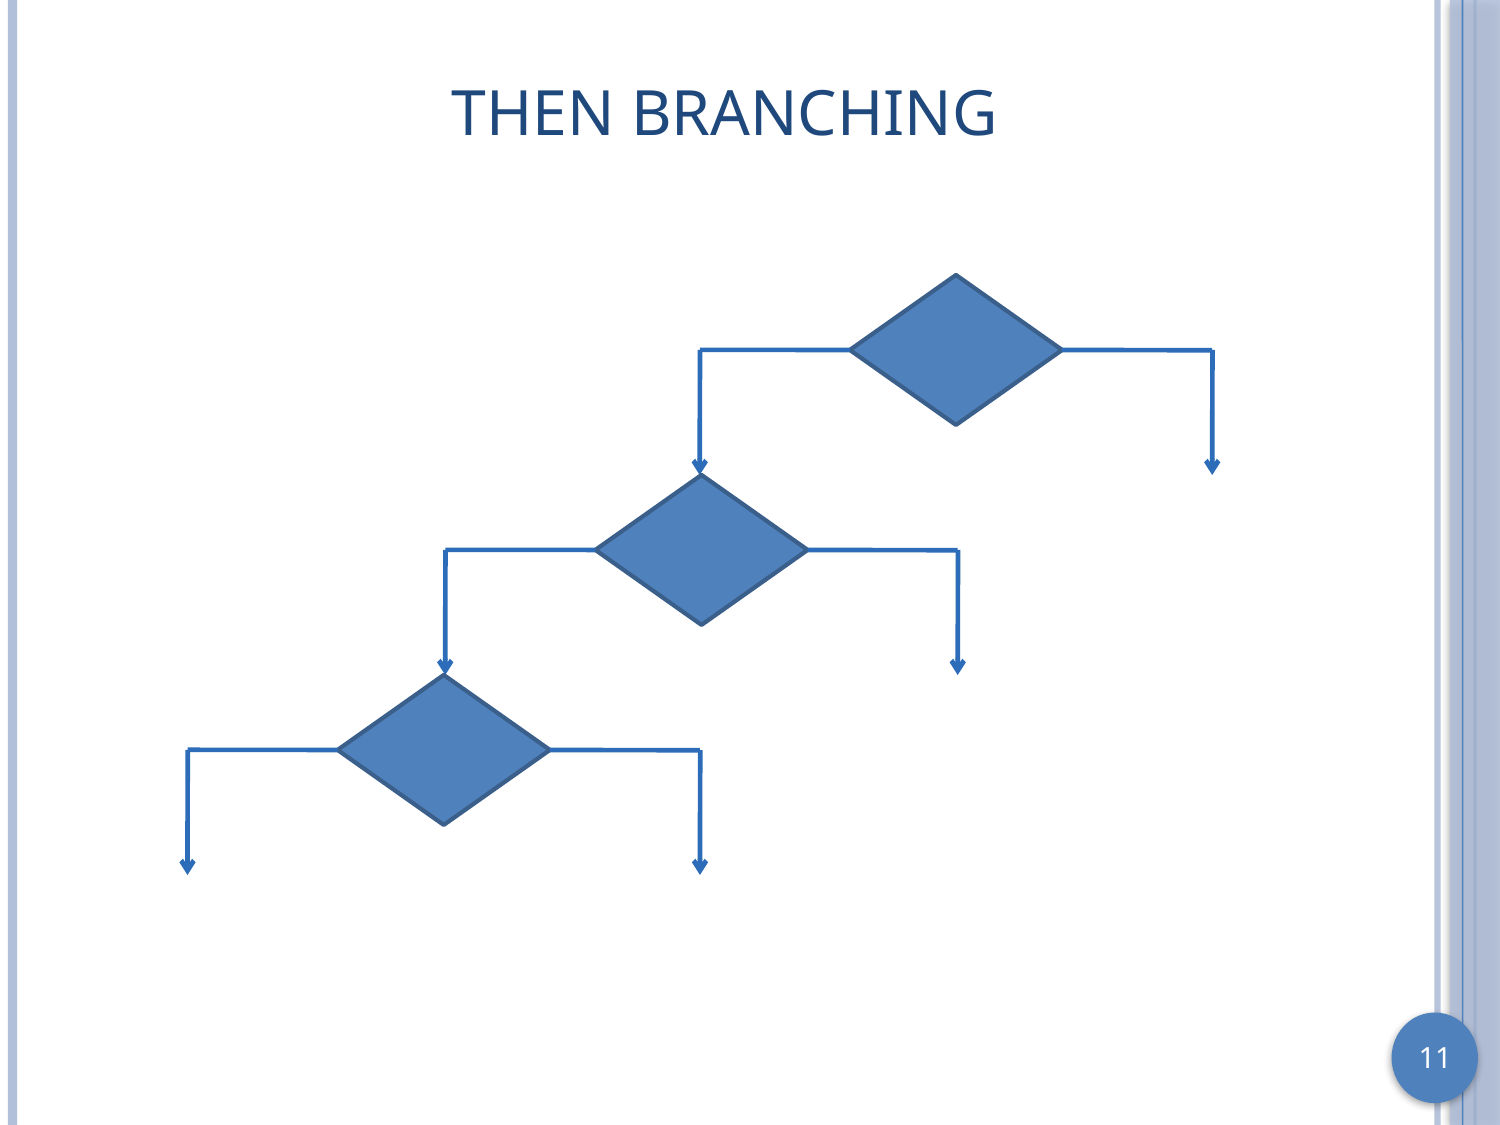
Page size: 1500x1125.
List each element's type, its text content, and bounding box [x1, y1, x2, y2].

title Then Branching [75, 45, 1375, 175]
text_box [338, 673, 550, 827]
text_box [595, 473, 808, 627]
text_box [850, 273, 1062, 427]
